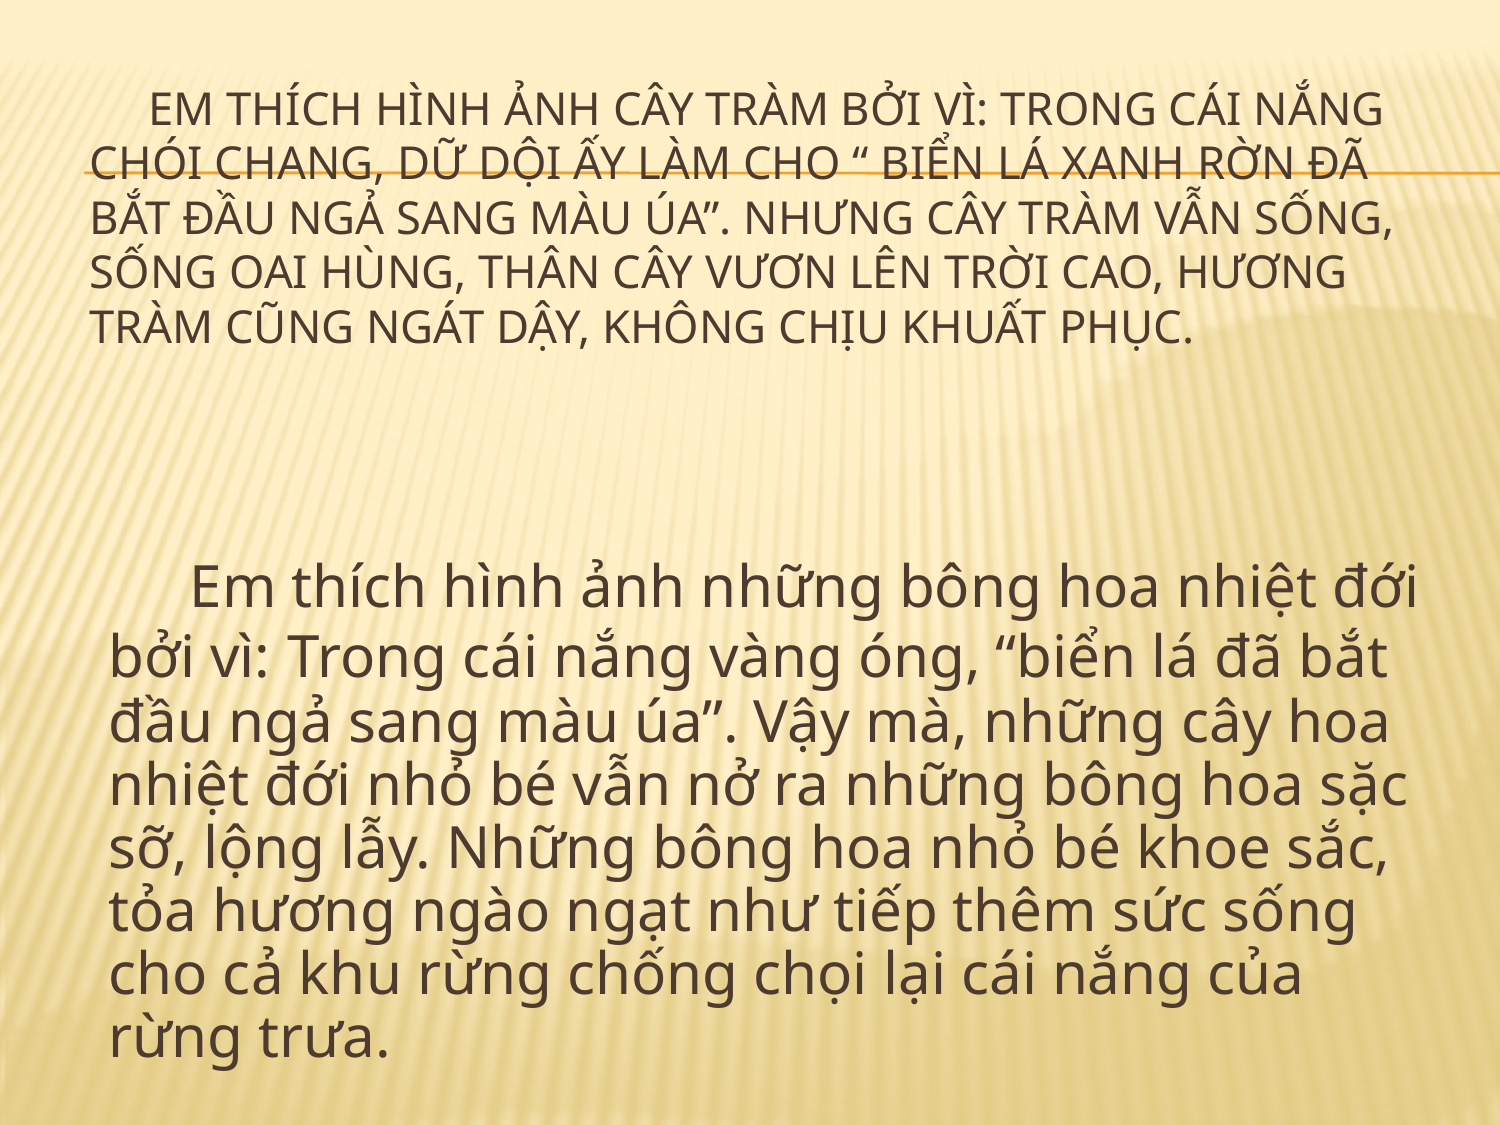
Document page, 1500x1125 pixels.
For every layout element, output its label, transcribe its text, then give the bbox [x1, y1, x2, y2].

title Em thích hình ảnh cây tràm bởi vì: trong cái nắng chói chang, dữ dội ấy làm cho “ biển lá xanh rờn đã bắt đầu ngả sang màu úa”. Nhưng cây tràm vẫn sống, sống oai hùng, thân cây vươn lên trời cao, hương tràm cũng ngát dậy, không chịu khuất phục. [75, 45, 1413, 388]
list Em thích hình ảnh những bông hoa nhiệt đới bởi vì: Trong cái nắng vàng óng, “biển lá đã bắt đầu ngả sang màu úa”. Vậy mà, những cây hoa nhiệt đới nhỏ bé vẫn nở ra những bông hoa sặc sỡ, lộng lẫy. Những bông hoa nhỏ bé khoe sắc, tỏa hương ngào ngạt như tiếp thêm sức sống cho cả khu rừng chống chọi lại cái nắng của rừng trưa. [37, 549, 1450, 1025]
